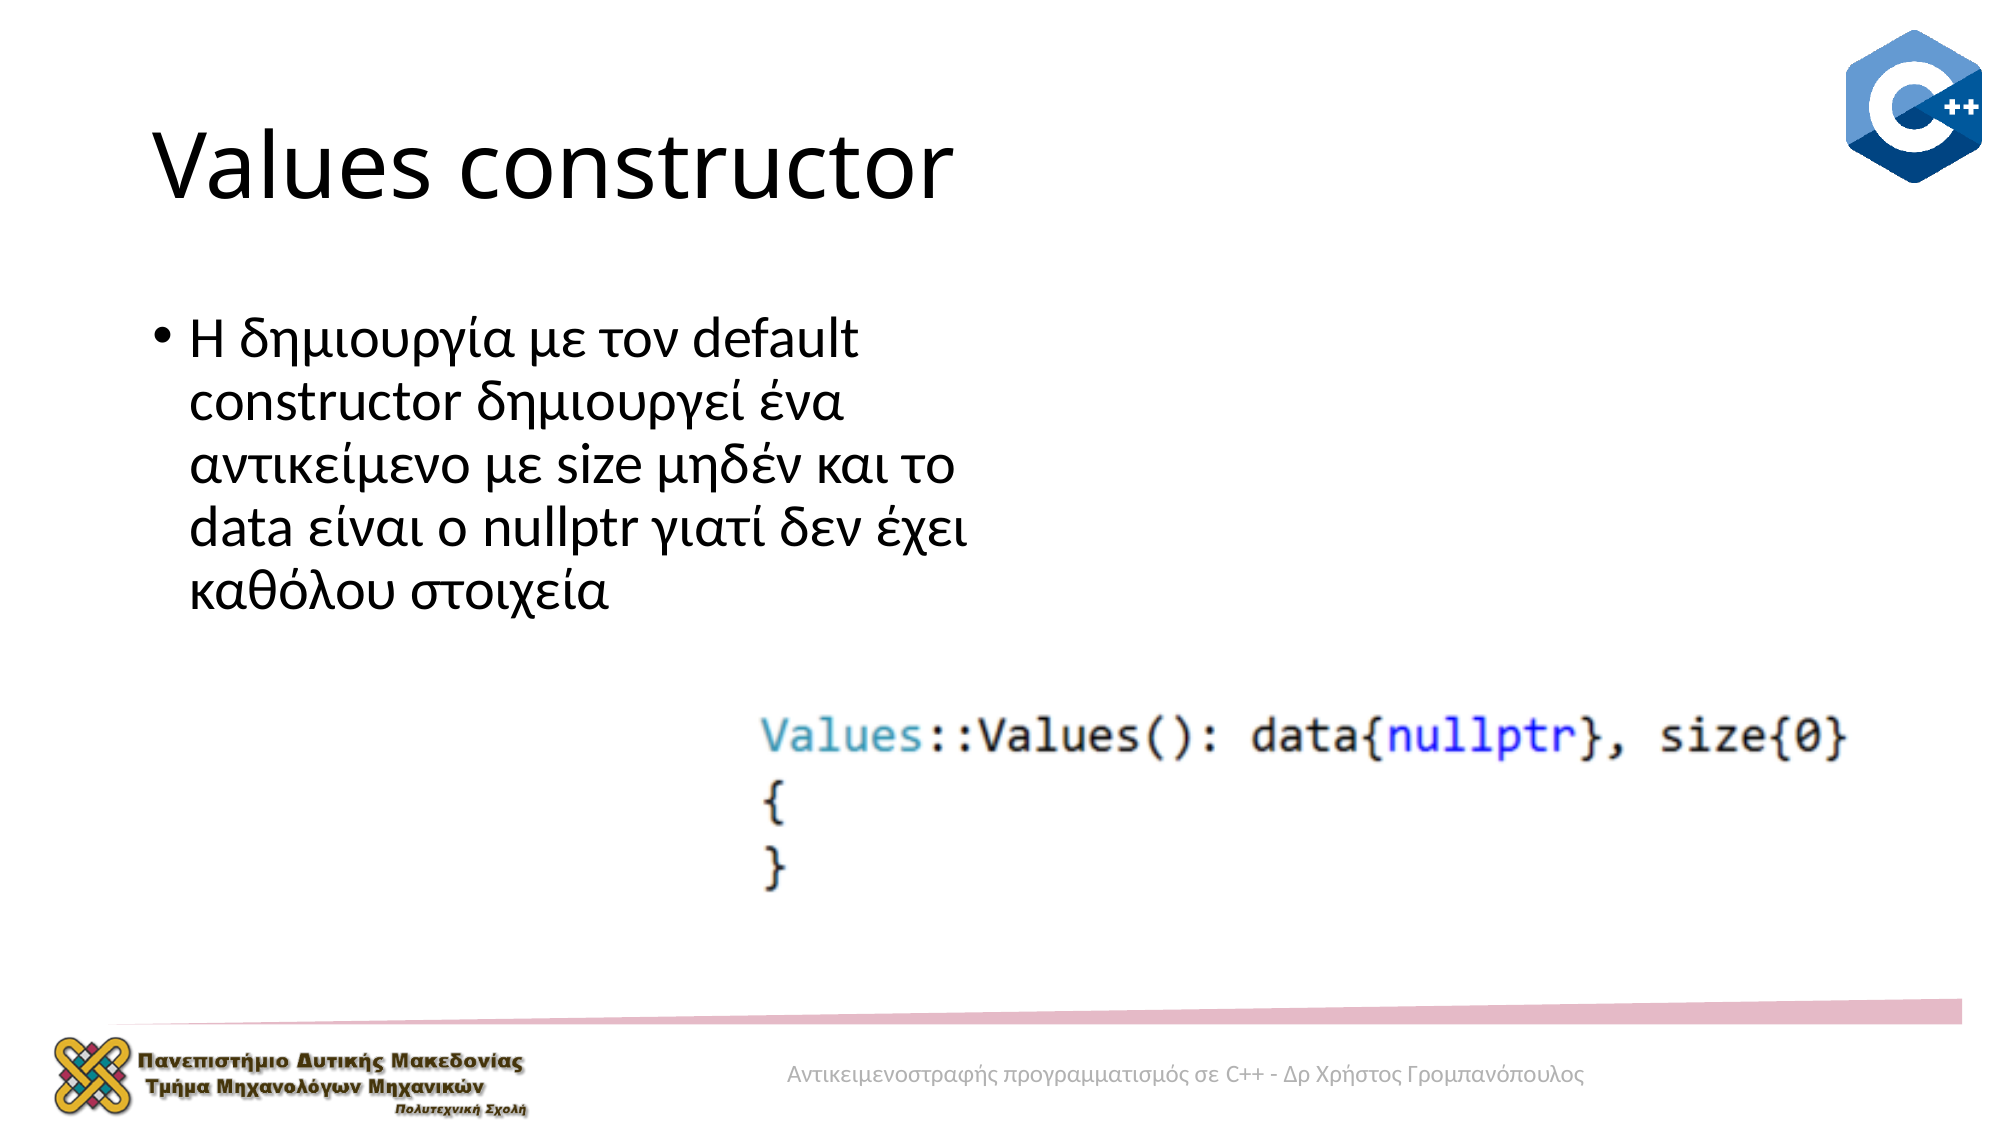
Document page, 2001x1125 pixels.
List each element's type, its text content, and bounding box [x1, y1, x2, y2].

list Η δημιουργία με τον default constructor δημιουργεί ένα αντικείμενο με size μηδέν και το data είναι ο nullptr γιατί δεν έχει καθόλου στοιχεία [137, 299, 988, 1014]
title Values constructor [137, 59, 1863, 278]
picture [1846, 30, 1982, 183]
picture [52, 1035, 530, 1120]
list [750, 689, 1892, 919]
footer Αντικειμενοστραφής προγραμματισμός σε C++ - Δρ Χρήστος Γρομπανόπουλος [662, 1042, 1710, 1103]
